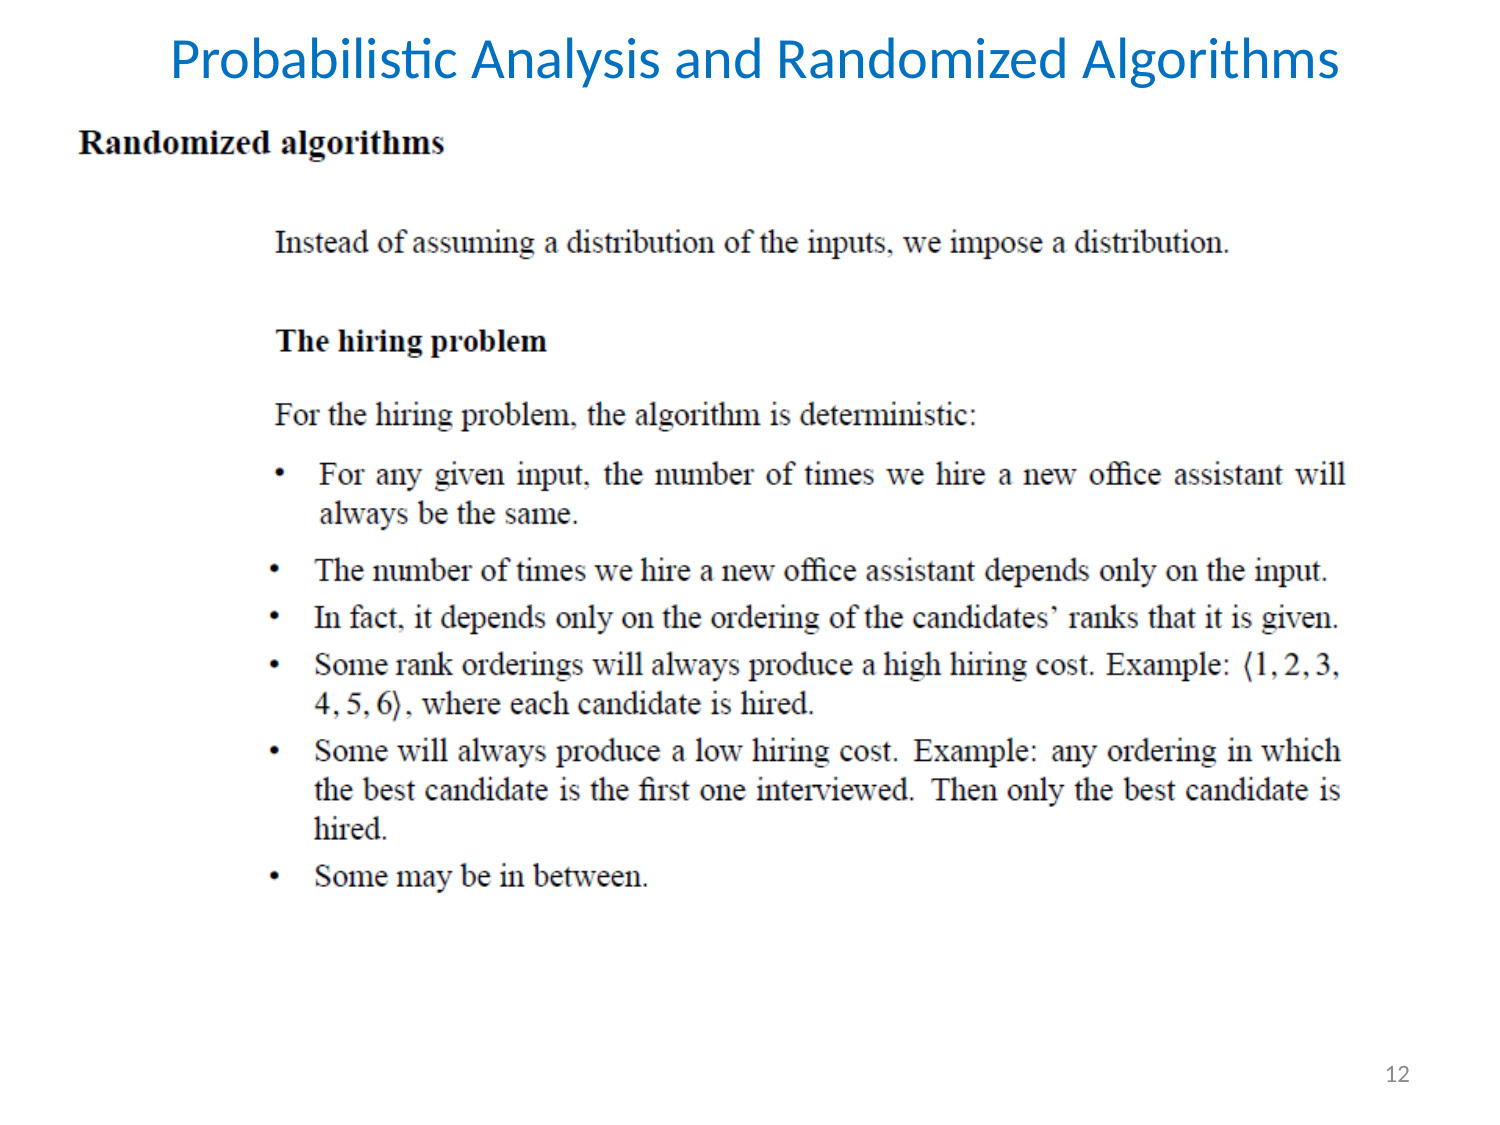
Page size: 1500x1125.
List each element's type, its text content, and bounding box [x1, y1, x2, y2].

picture [62, 112, 1379, 901]
slide_number 12 [1074, 1042, 1425, 1103]
text_box Probabilistic Analysis and Randomized Algorithms [73, 12, 1424, 113]
